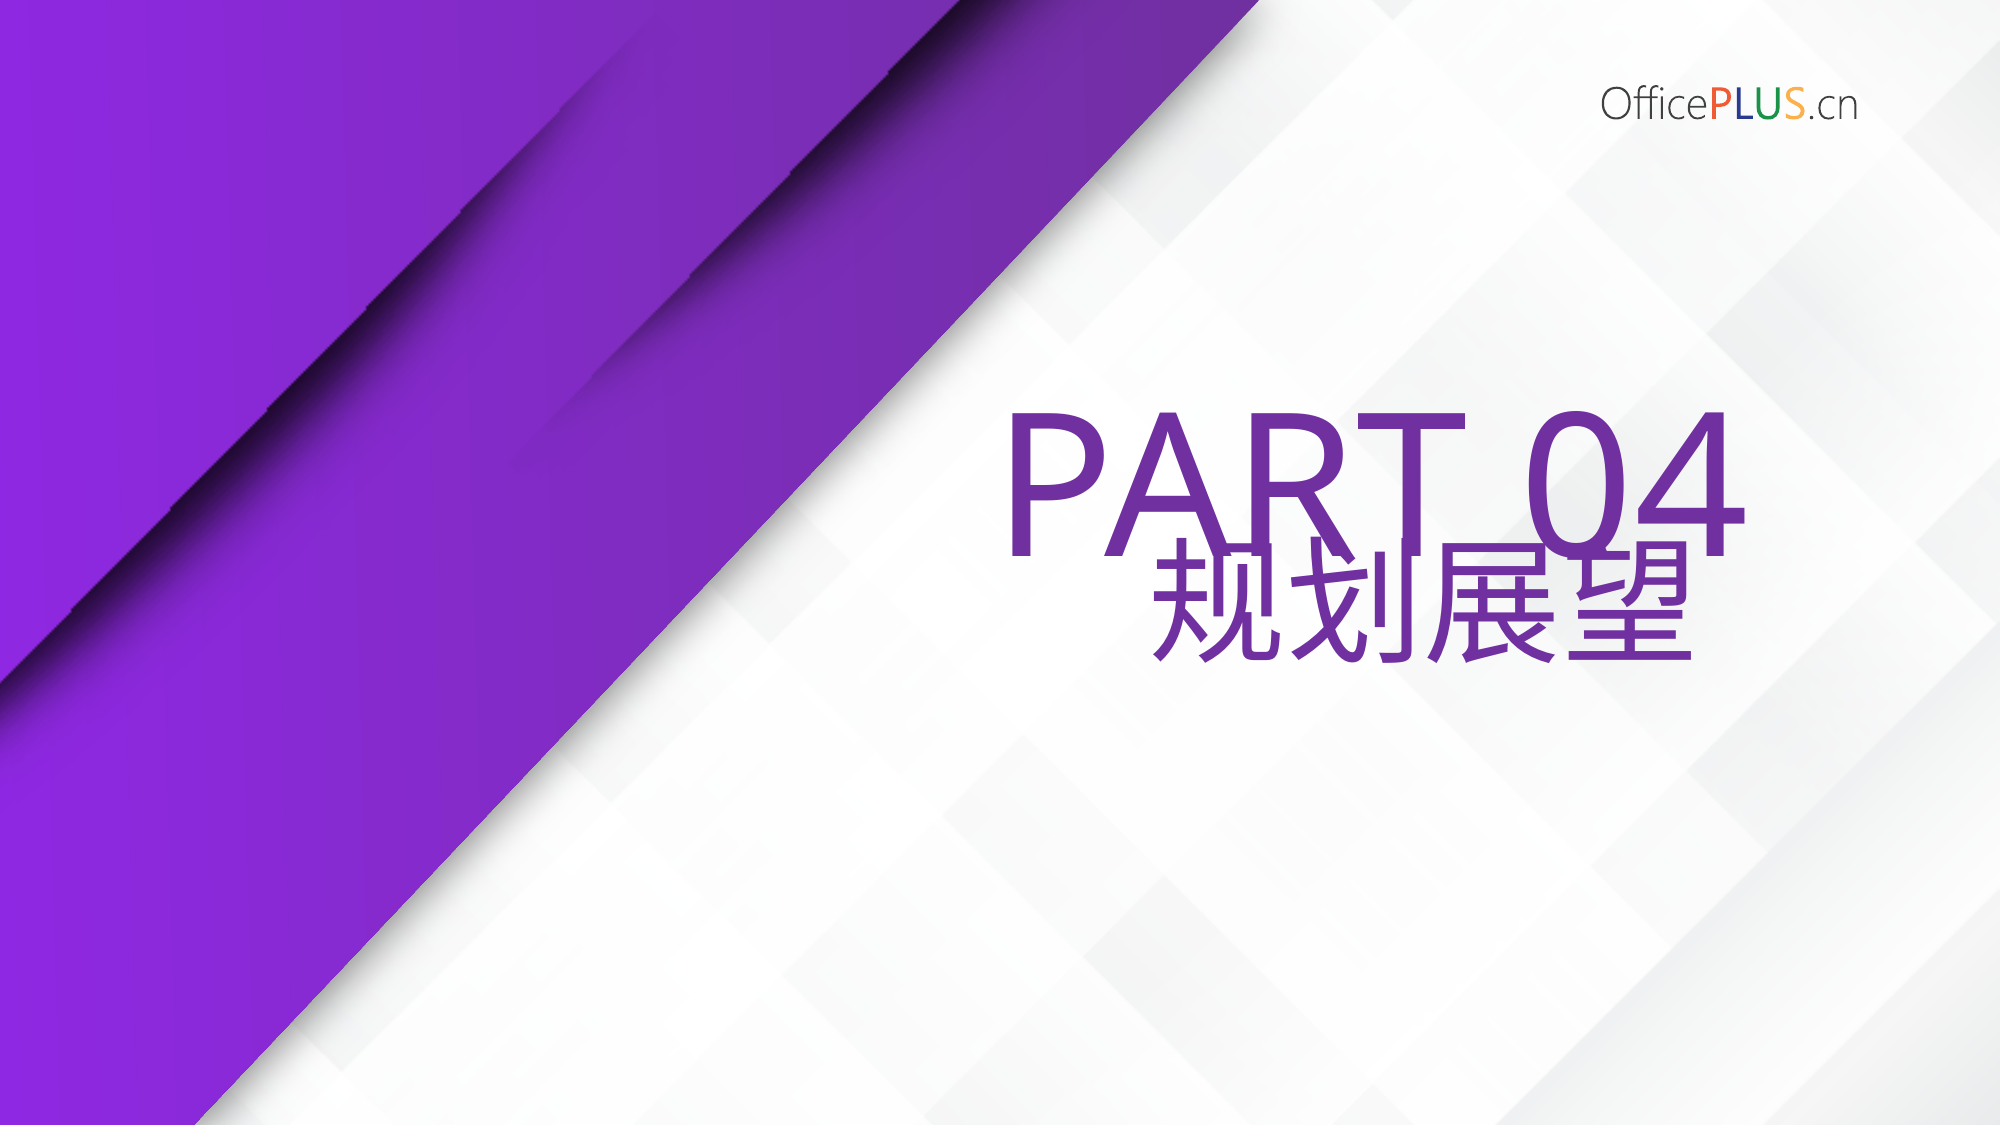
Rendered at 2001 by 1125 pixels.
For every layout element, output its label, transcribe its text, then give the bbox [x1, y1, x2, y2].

text_box 规划展望 [1148, 599, 1709, 682]
picture [195, 0, 2000, 1125]
text_box PART 04 [993, 356, 1878, 599]
